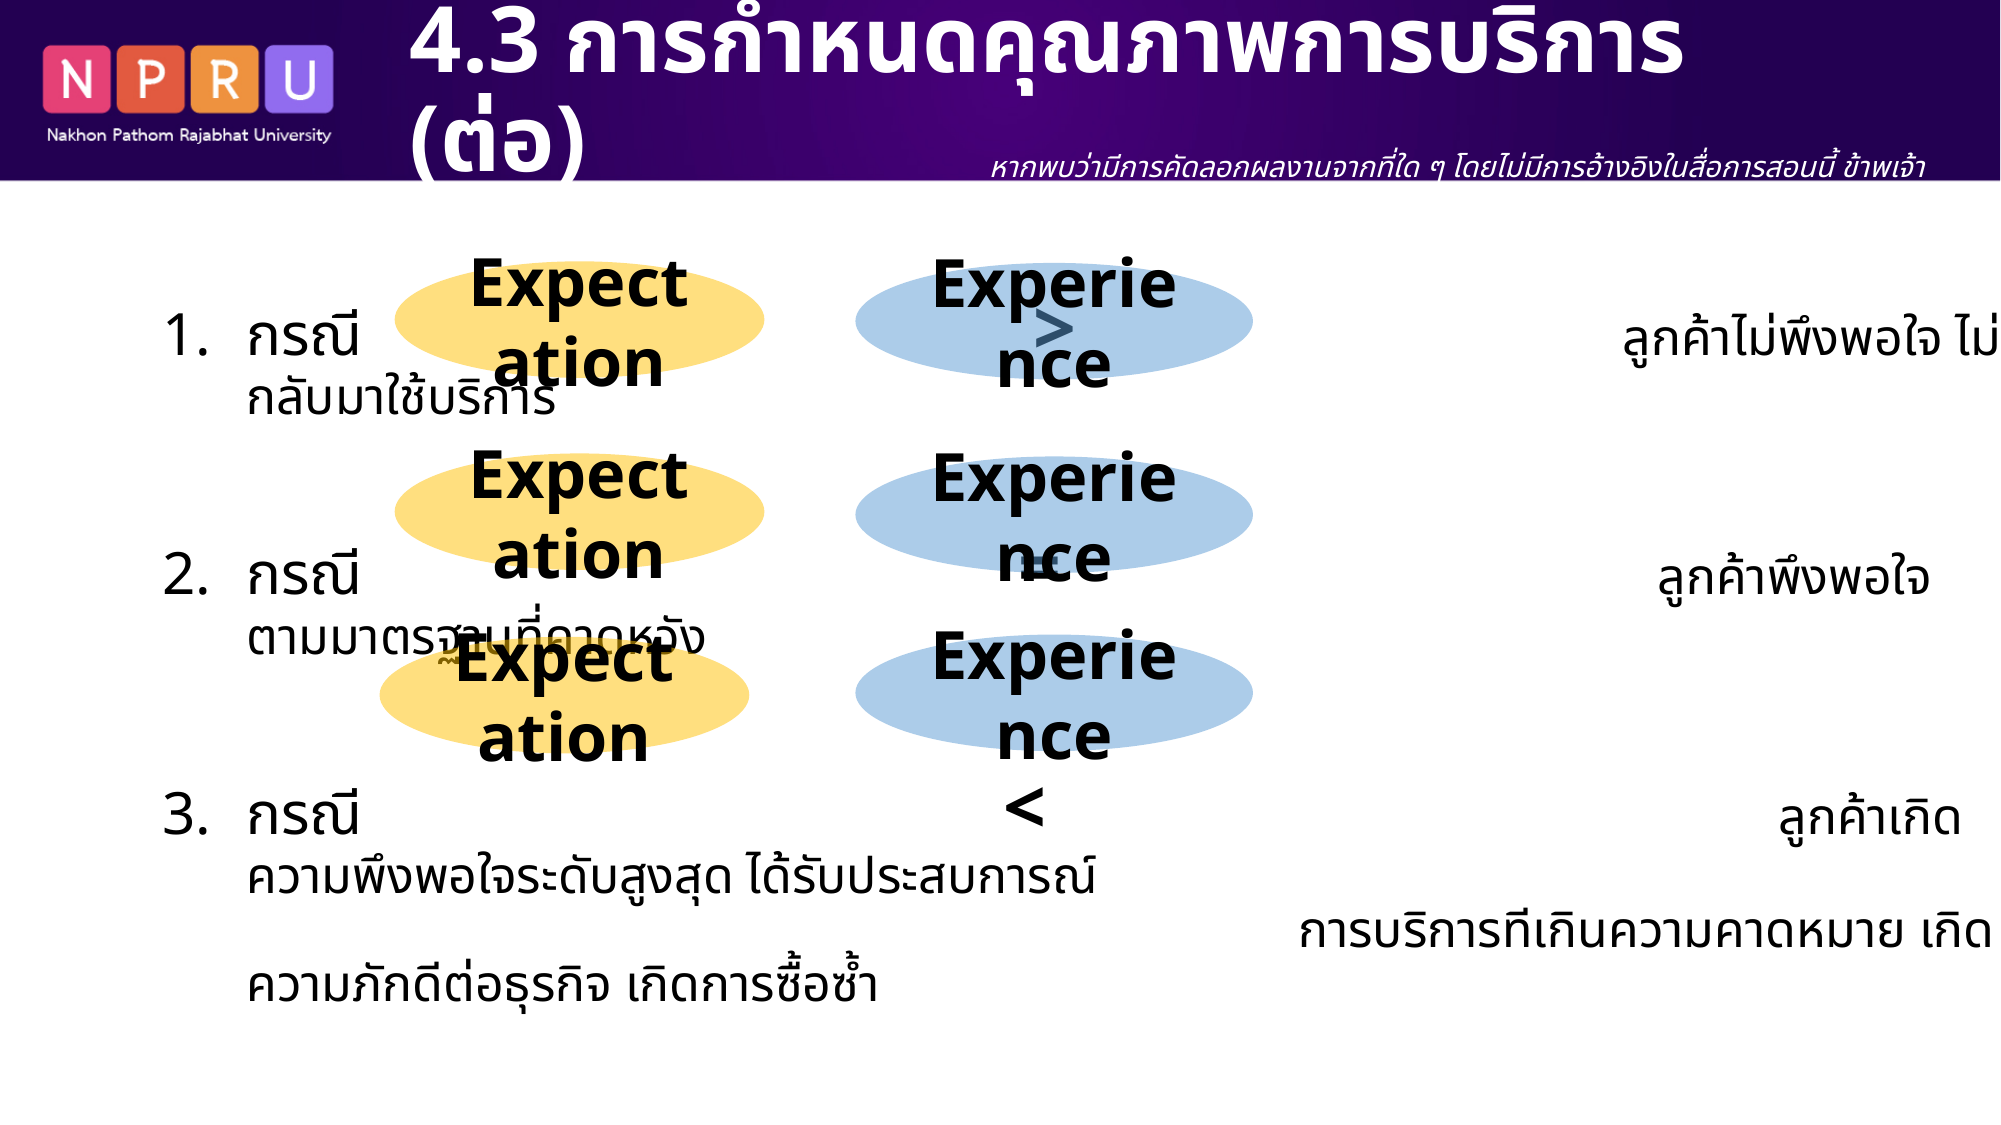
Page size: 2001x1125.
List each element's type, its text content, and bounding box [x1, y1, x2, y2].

title 4.3 การกำหนดคุณภาพการบริการ (ต่อ) [394, 26, 1863, 158]
text_box Experience [855, 634, 1253, 752]
text_box Expectation [394, 261, 765, 378]
text_box Expectation [379, 636, 750, 754]
list กรณี > ลูกค้าไม่พึงพอใจ ไม่กลับมาใช้บริการ กรณี = ลูกค้าพึงพอใจ ตามมาตรฐานที่คาดหวัง กรณี < ลูกค้าเกิดความพึงพอใจระดับสูงสุด ได้รับประสบการณ์ การบริการทีเกินความคาดหมาย เกิดความภักดีต่อธุรกิจ เกิดการซื้อซ้ำ [147, 283, 2000, 1066]
text_box หากพบว่ามีการคัดลอกผลงานจากที่ใด ๆ โดยไม่มีการอ้างอิงในสื่อการสอนนี้ ข้าพเจ้า นางสาว สิริพร เขตเจนการ ขอรับผิดชอบแต่เพียงผู้เดียว [974, 140, 2000, 226]
picture [0, 0, 2001, 1125]
text_box Experience [855, 456, 1253, 573]
text_box Expectation [394, 453, 765, 570]
text_box Experience [855, 262, 1253, 380]
